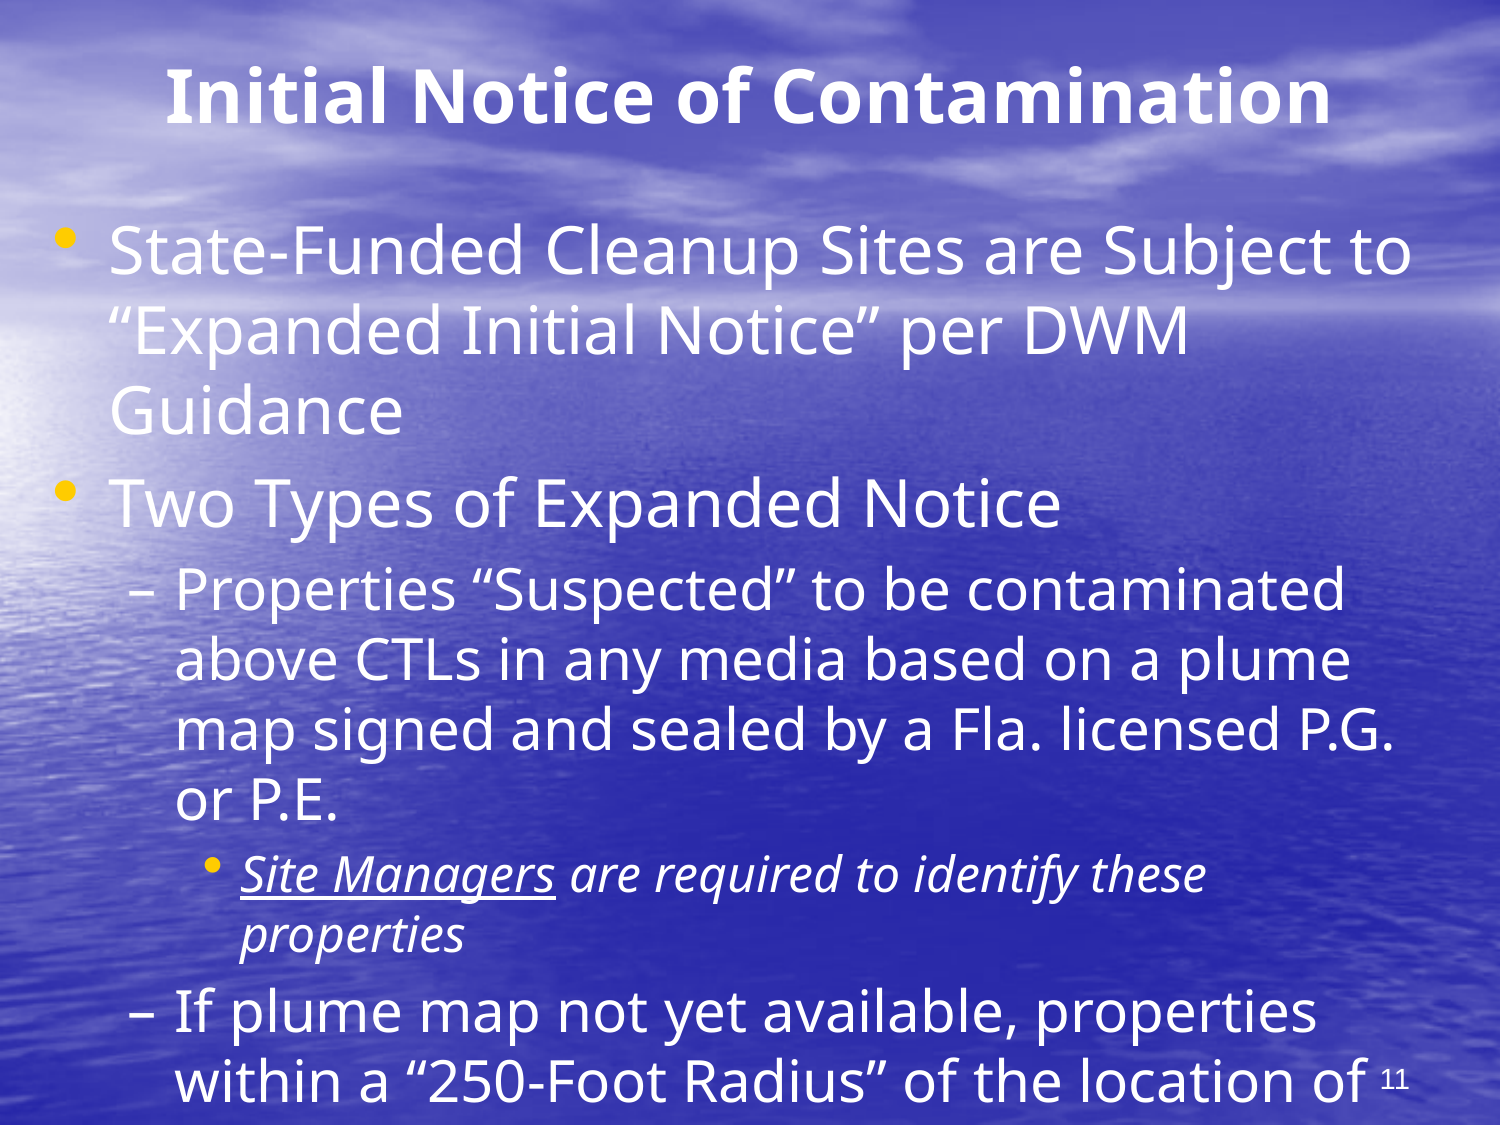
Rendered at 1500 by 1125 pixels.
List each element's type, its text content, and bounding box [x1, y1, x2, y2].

title Initial Notice of Contamination [0, 0, 1500, 188]
list State-Funded Cleanup Sites are Subject to “Expanded Initial Notice” per DWM Guidance Two Types of Expanded Notice Properties “Suspected” to be contaminated above CTLs in any media based on a plume map signed and sealed by a Fla. licensed P.G. or P.E. Site Managers are required to identify these properties If plume map not yet available, properties within a “250-Foot Radius” of the location of each “Confirmed” off-site sample (GW or SW only) York will identify these properties [37, 199, 1463, 1125]
